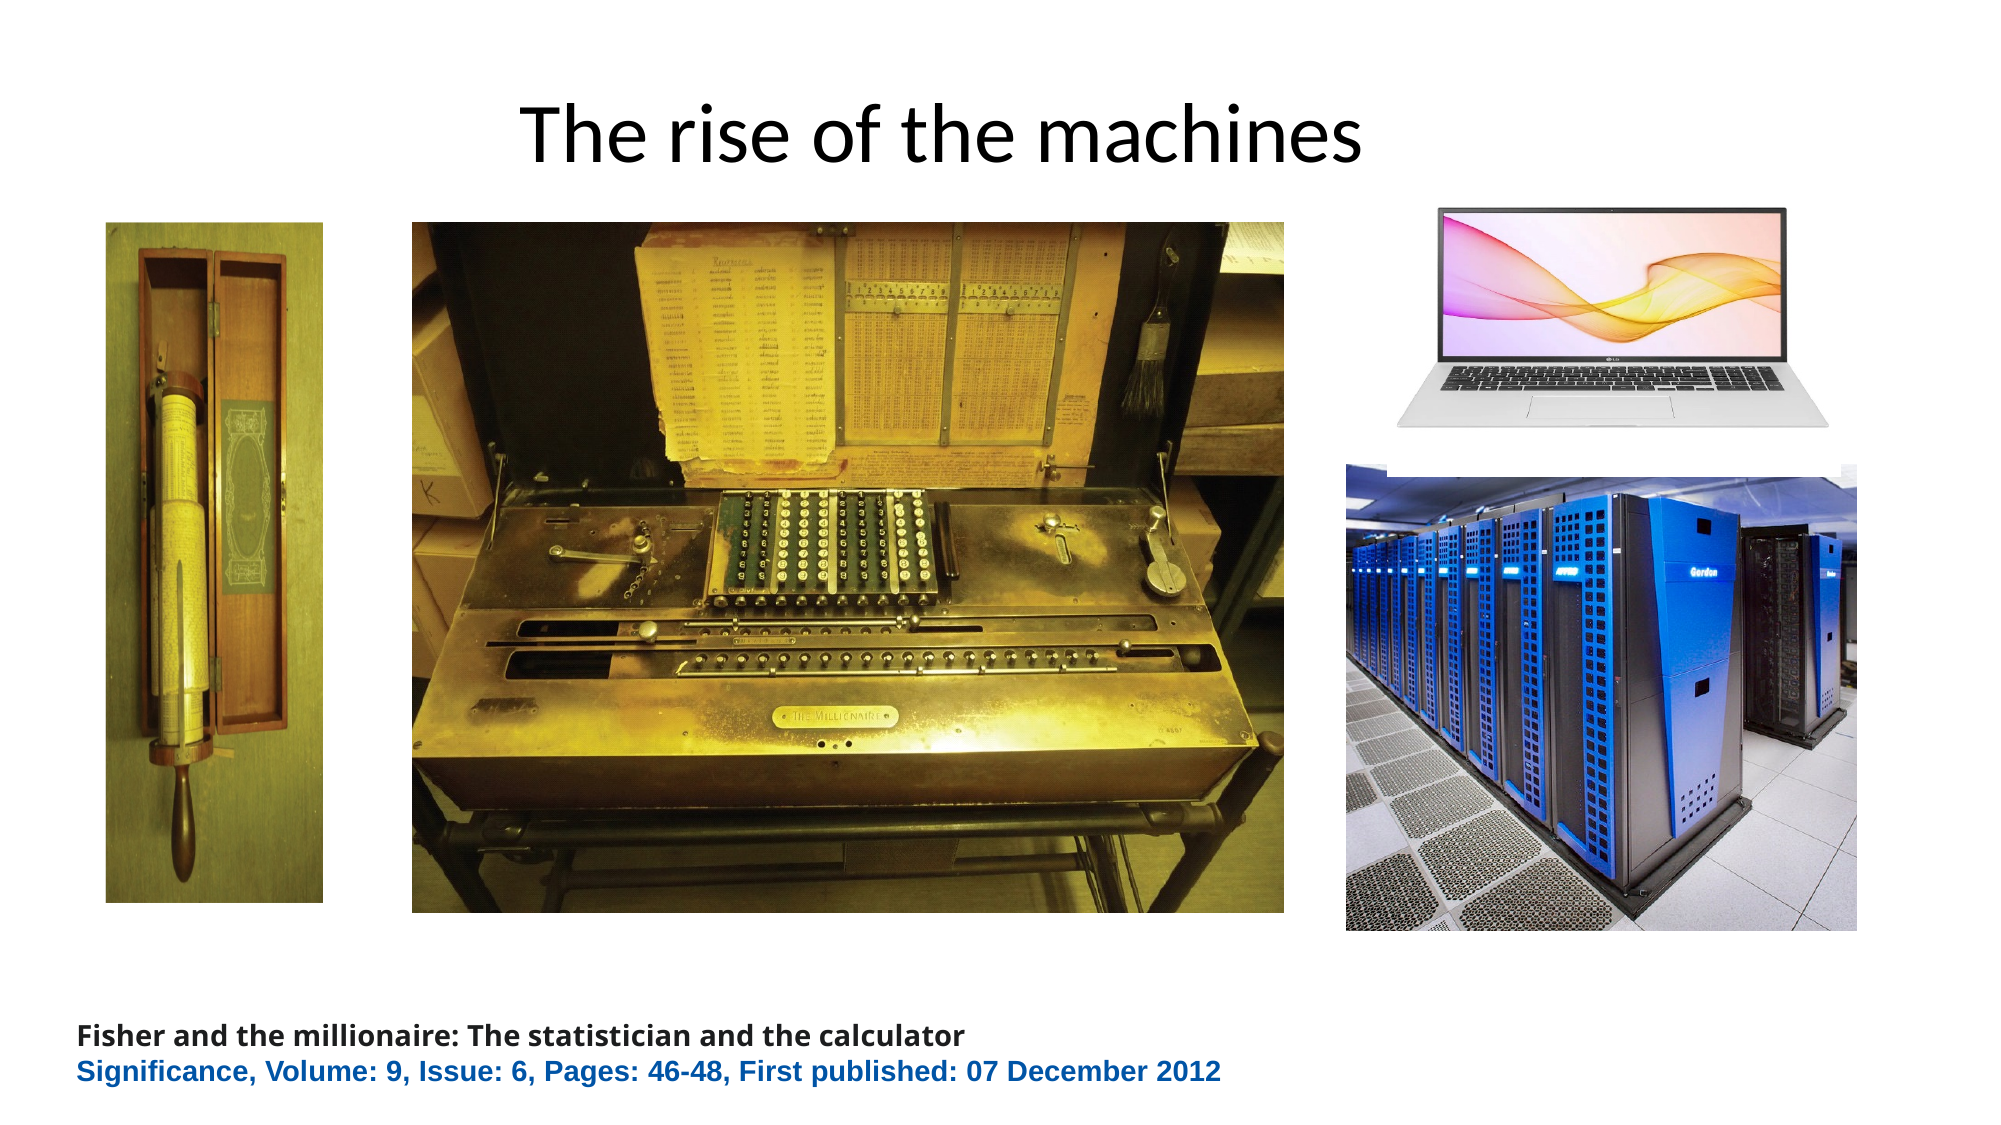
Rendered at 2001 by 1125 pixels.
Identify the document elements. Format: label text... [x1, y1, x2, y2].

picture [1346, 164, 1857, 931]
picture [0, 222, 1285, 914]
title The rise of the machines [95, 41, 1810, 216]
text_box Fisher and the millionaire: The statistician and the calculator Significance, Volume: 9, Issue: 6, Pages: 46-48, First published: 07 December 2012 [61, 1010, 1958, 1095]
